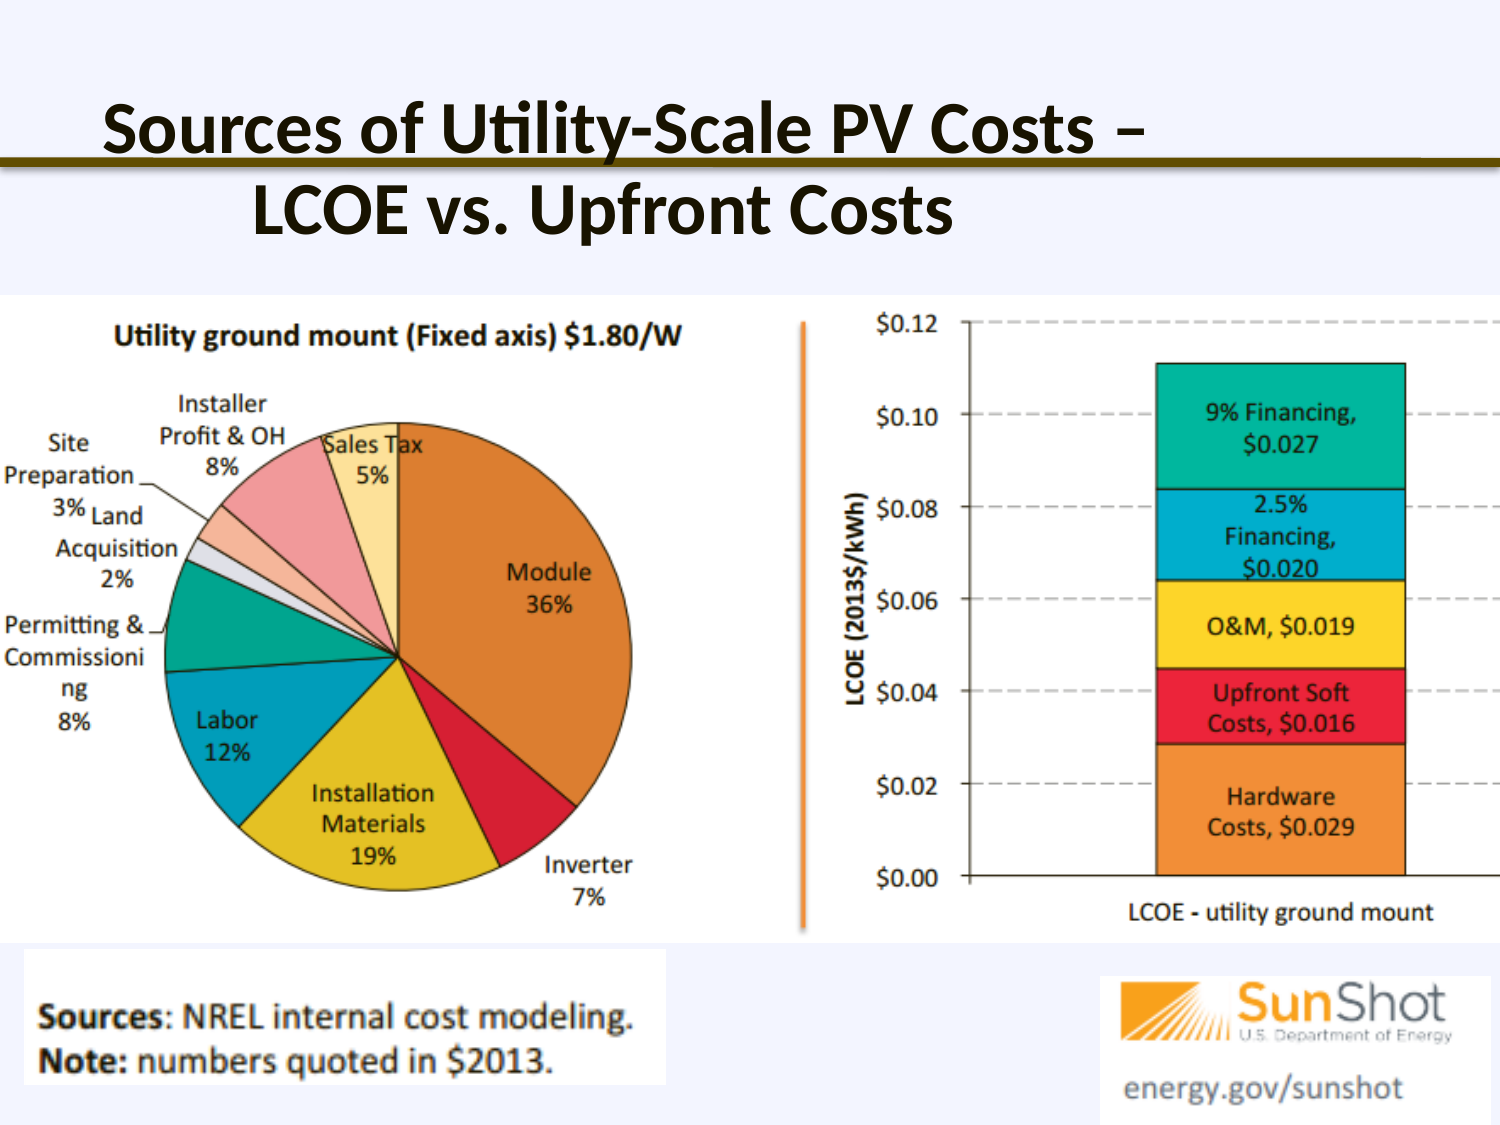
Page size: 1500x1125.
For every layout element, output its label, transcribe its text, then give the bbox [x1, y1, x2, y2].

picture [24, 949, 666, 1085]
text_box Sources of Utility-Scale PV Costs – LCOE vs. Upfront Costs [87, 61, 1382, 279]
picture [1100, 976, 1491, 1125]
picture [0, 295, 1500, 944]
